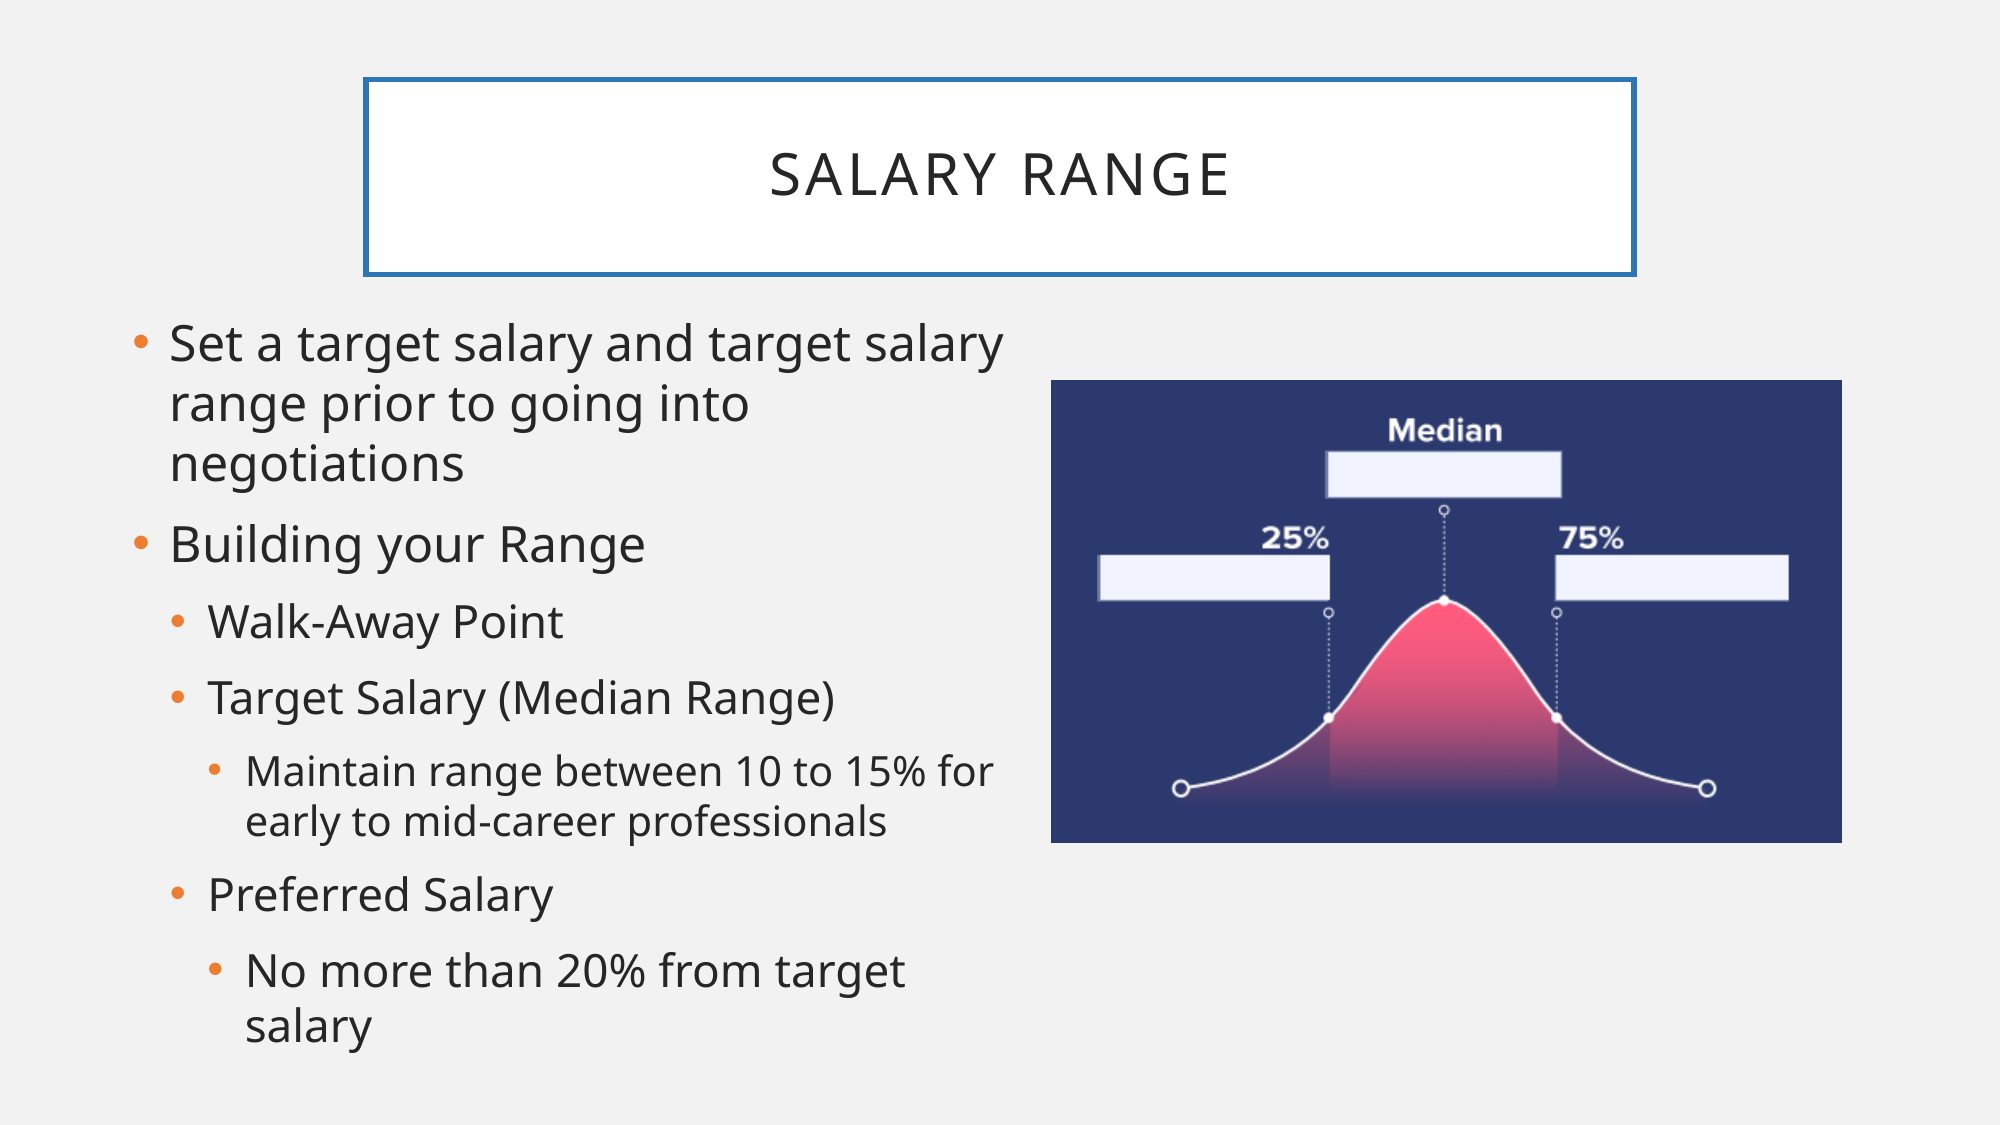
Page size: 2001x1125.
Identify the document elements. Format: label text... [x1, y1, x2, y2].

picture [1051, 380, 1842, 843]
list Set a target salary and target salary range prior to going into negotiations Building your Range Walk-Away Point Target Salary (Median Range) Maintain range between 10 to 15% for early to mid-career professionals Preferred Salary No more than 20% from target salary [117, 303, 1052, 1035]
text_box Salary range [366, 79, 1634, 275]
